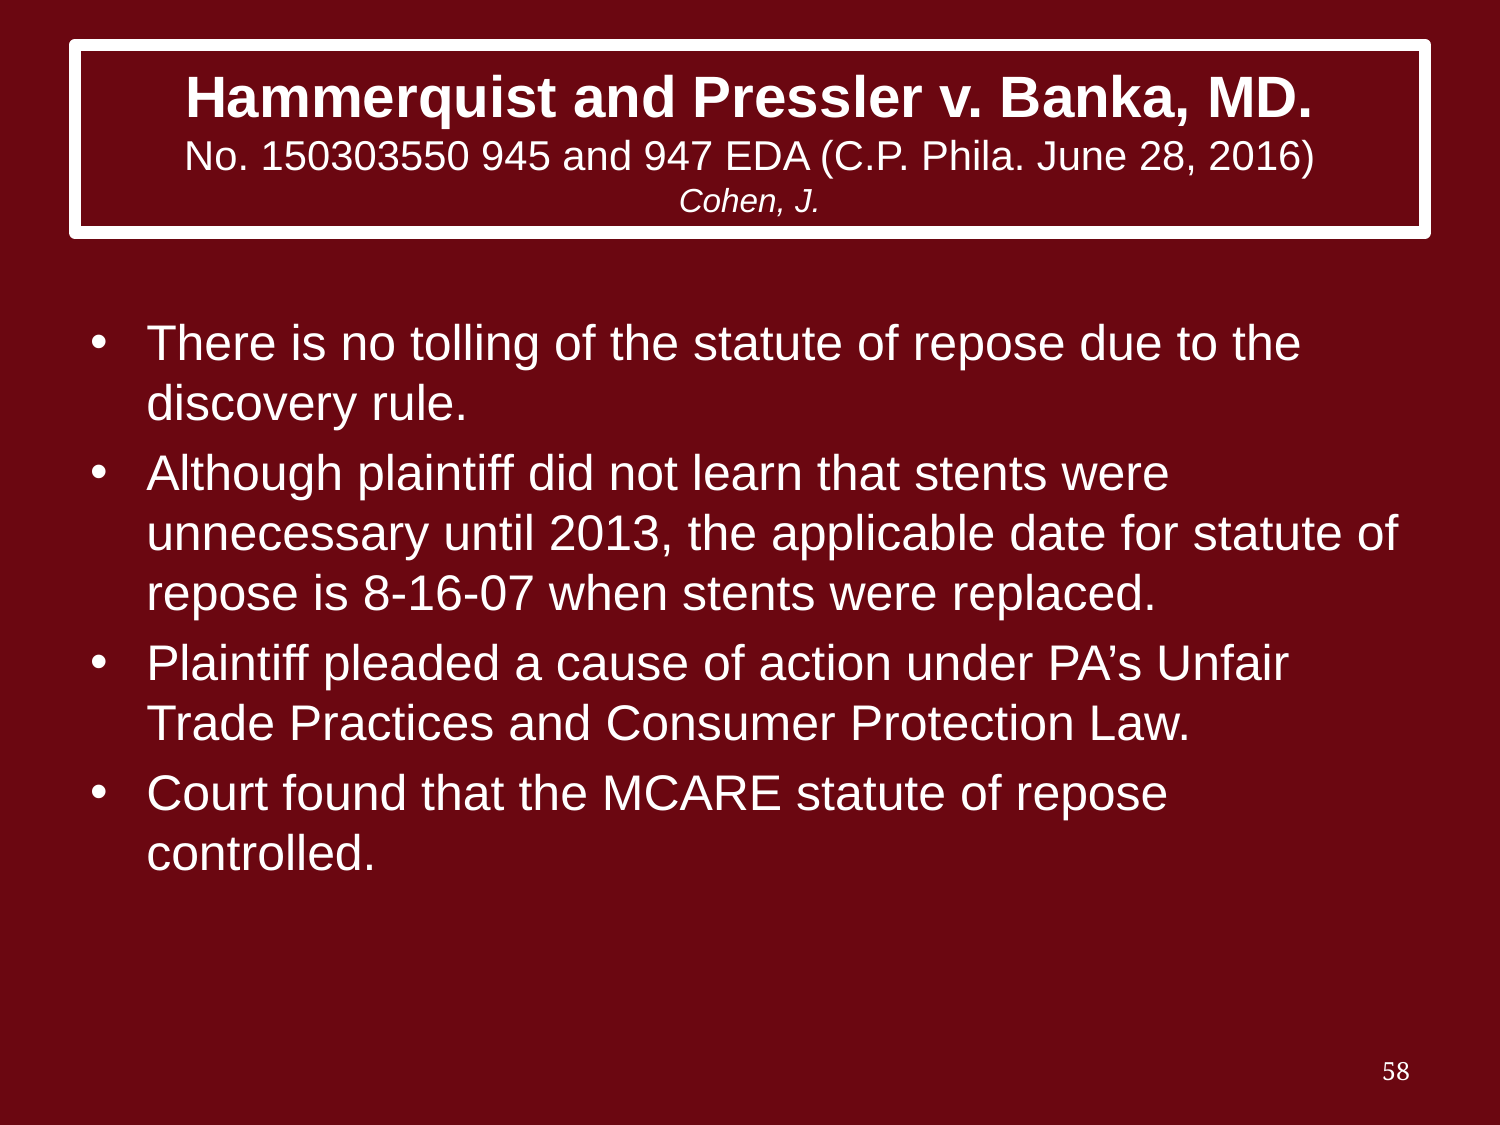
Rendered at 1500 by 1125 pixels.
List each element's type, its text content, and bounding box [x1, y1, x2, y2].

title Hammerquist and Pressler v. Banka, MD. No. 150303550 945 and 947 EDA (C.P. Phila. June 28, 2016) Cohen, J. [75, 45, 1425, 233]
list There is no tolling of the statute of repose due to the discovery rule. Although plaintiff did not learn that stents were unnecessary until 2013, the applicable date for statute of repose is 8-16-07 when stents were replaced. Plaintiff pleaded a cause of action under PA’s Unfair Trade Practices and Consumer Protection Law. Court found that the MCARE statute of repose controlled. [75, 303, 1425, 1046]
slide_number 58 [1074, 1042, 1425, 1103]
